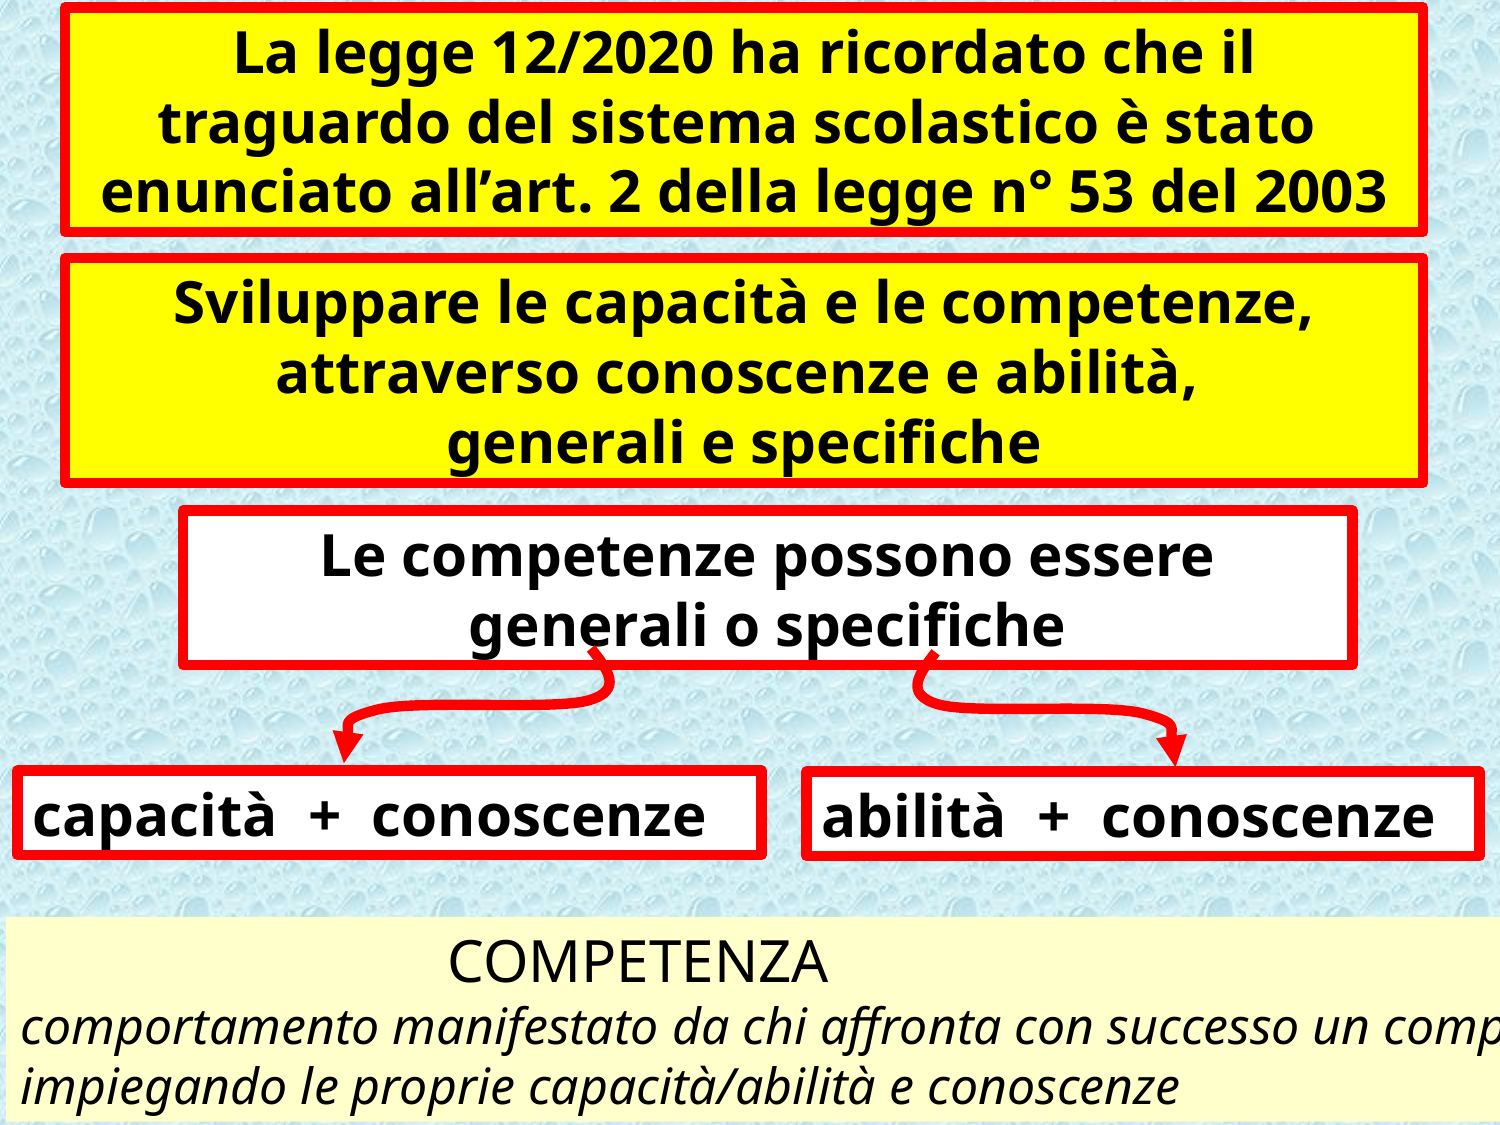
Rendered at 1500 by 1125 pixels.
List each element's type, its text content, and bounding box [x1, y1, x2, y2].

text_box abilità + conoscenze [806, 771, 1480, 857]
text_box [916, 651, 1183, 768]
text_box Le competenze possono essere generali o specifiche [183, 510, 1353, 666]
text_box Sviluppare le capacità e le competenze, attraverso conoscenze e abilità, generali e specifiche [64, 258, 1424, 483]
text_box COMPETENZA comportamento manifestato da chi affronta con successo un compito impiegando le proprie capacità/abilità e conoscenze [5, 916, 1500, 1122]
text_box [337, 647, 611, 764]
text_box La legge 12/2020 ha ricordato che il traguardo del sistema scolastico è stato enunciato all’art. 2 della legge n° 53 del 2003 [64, 7, 1424, 232]
text_box capacità + conoscenze [17, 770, 762, 856]
